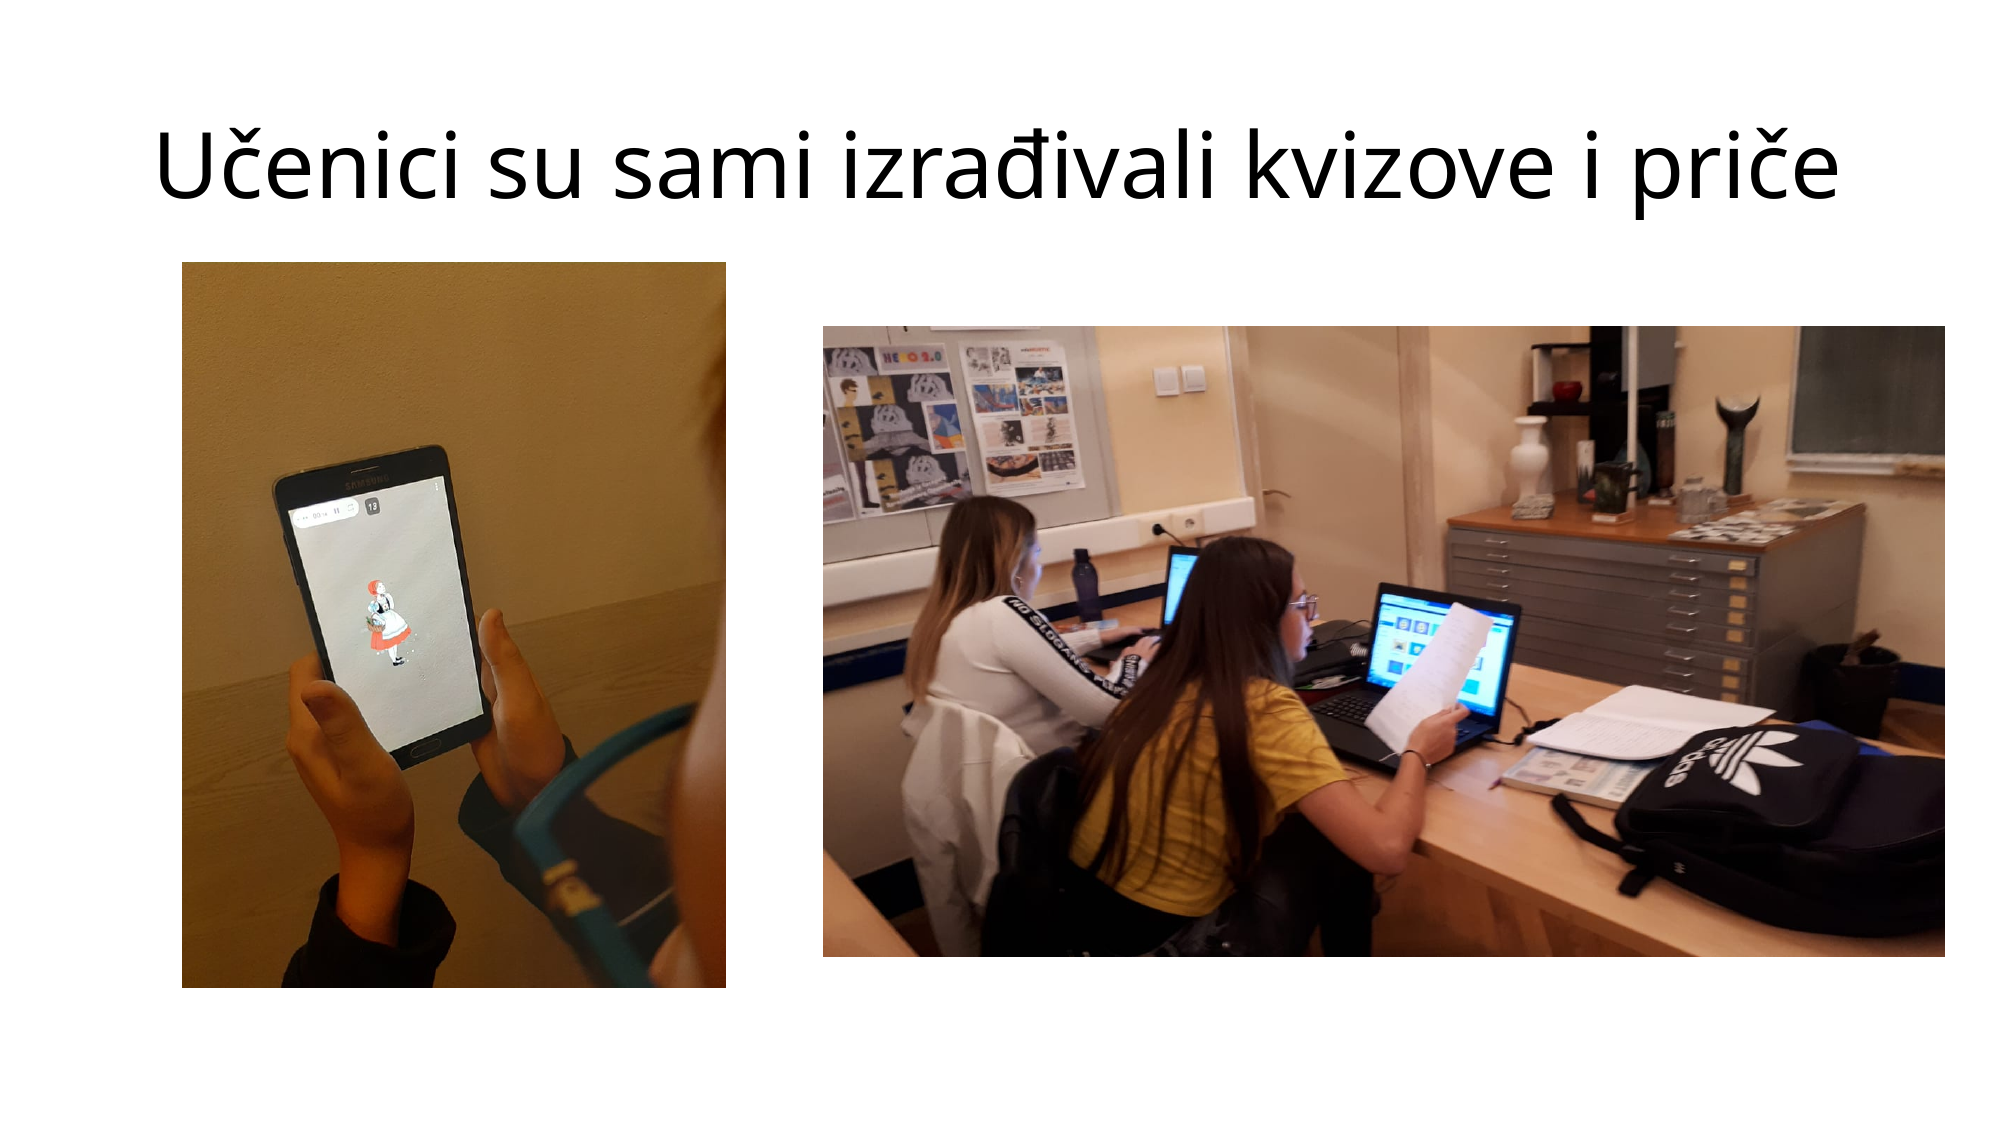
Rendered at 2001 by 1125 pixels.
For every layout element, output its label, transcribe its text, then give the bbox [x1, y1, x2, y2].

picture [823, 326, 1945, 957]
title Učenici su sami izrađivali kvizove i priče [137, 59, 1863, 278]
picture [182, 262, 726, 988]
